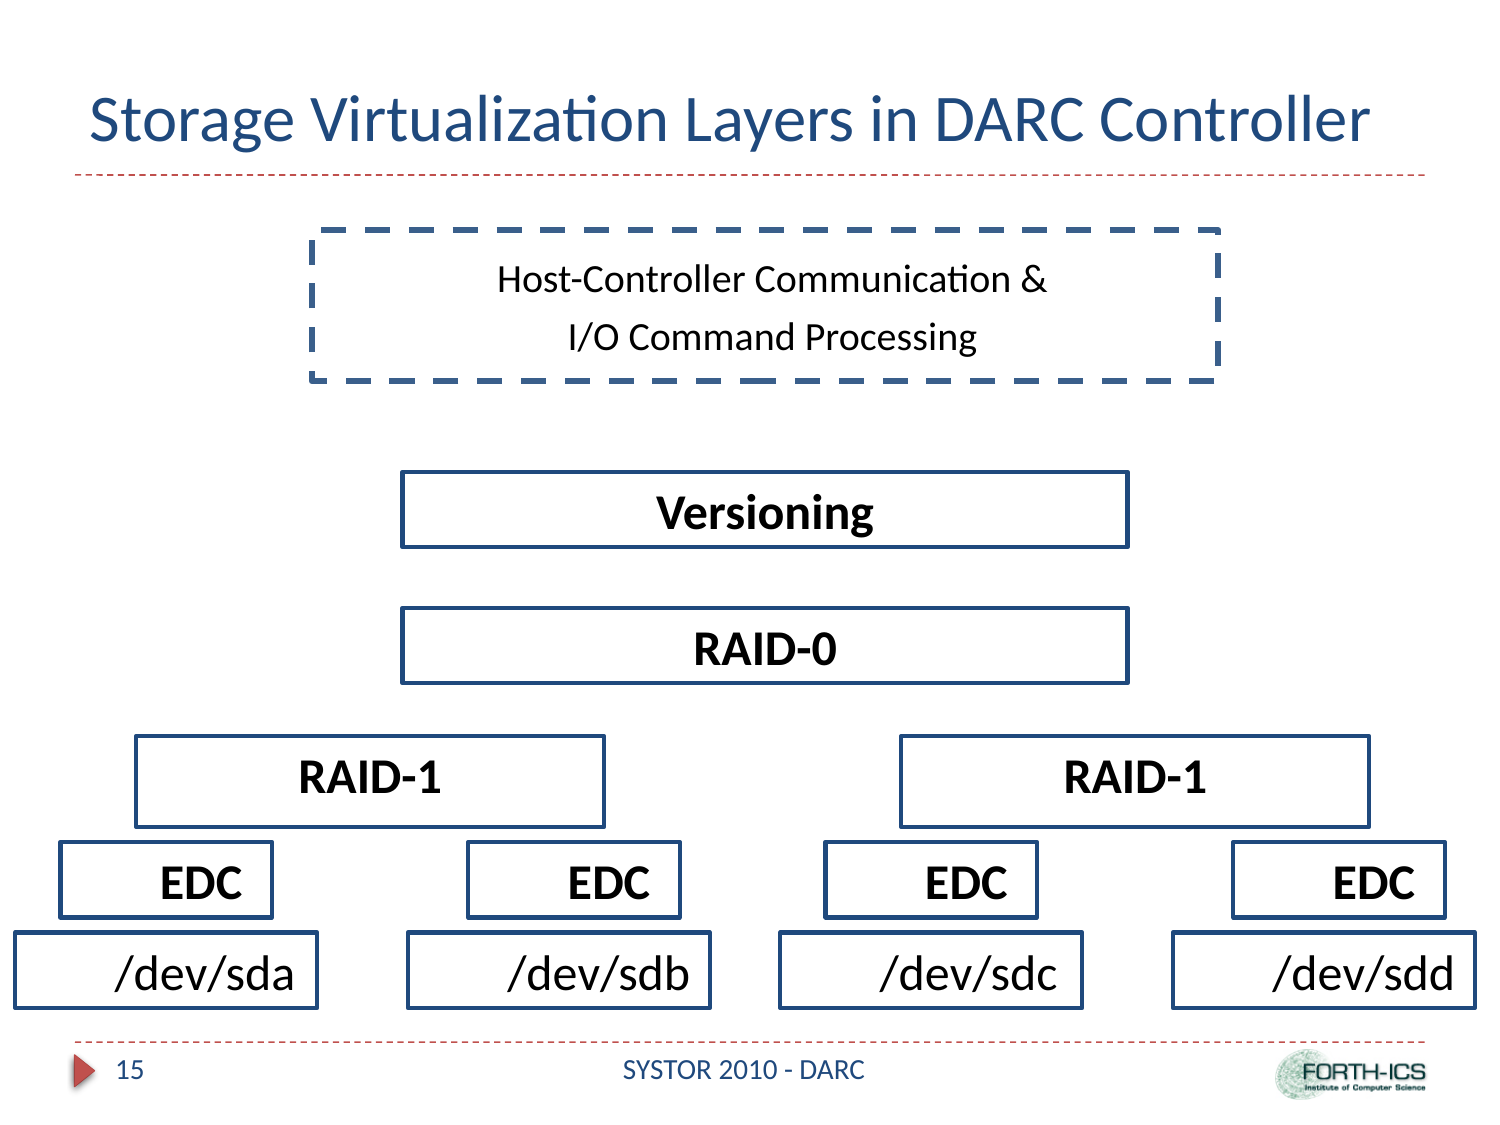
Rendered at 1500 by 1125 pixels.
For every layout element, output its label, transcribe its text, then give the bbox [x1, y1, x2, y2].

text_box Versioning [402, 471, 1128, 548]
title Storage Virtualization Layers in DARC Controller [75, 37, 1425, 163]
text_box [14, 735, 711, 1009]
text_box [310, 228, 1220, 383]
text_box Host-Controller Communication & I/O Command Processing [402, 245, 1143, 367]
footer SYSTOR 2010 - DARC [437, 1042, 1051, 1103]
picture [1275, 1049, 1429, 1100]
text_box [779, 735, 1476, 1009]
text_box RAID-0 [402, 607, 1128, 684]
slide_number 15 [100, 1042, 426, 1103]
